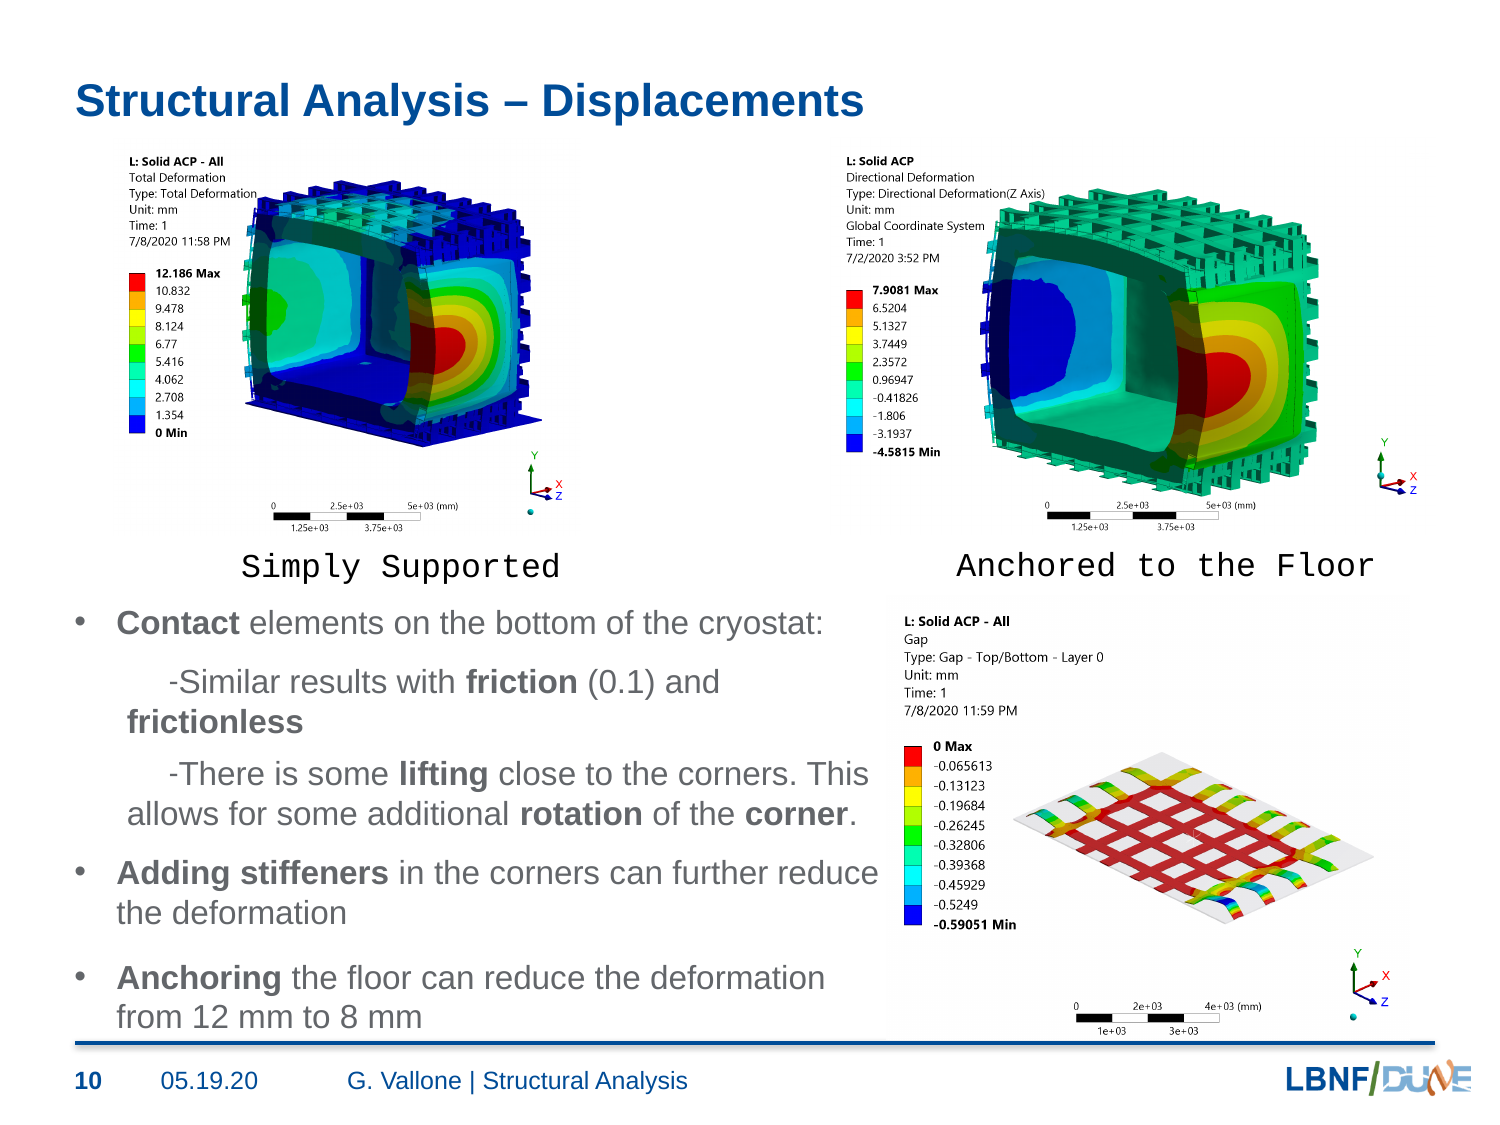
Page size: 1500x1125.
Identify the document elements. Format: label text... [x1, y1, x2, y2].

picture [830, 137, 1436, 535]
list Contact elements on the bottom of the cryostat: Similar results with friction (0.1) and frictionless There is some lifting close to the corners. This allows for some additional rotation of the corner. Adding stiffeners in the corners can further reduce the deformation Anchoring the floor can reduce the deformation from 12 mm to 8 mm [74, 593, 887, 1026]
text_box Anchored to the Floor [941, 544, 1392, 591]
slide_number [160, 1064, 348, 1096]
picture [1284, 1058, 1471, 1097]
footer G. Vallone | Structural Analysis [348, 1064, 1269, 1096]
title Structural Analysis – Displacements [75, 70, 1436, 165]
slide_number 10 [74, 1064, 160, 1096]
picture [886, 595, 1410, 1040]
text_box Simply Supported [226, 543, 577, 592]
picture [113, 138, 582, 536]
